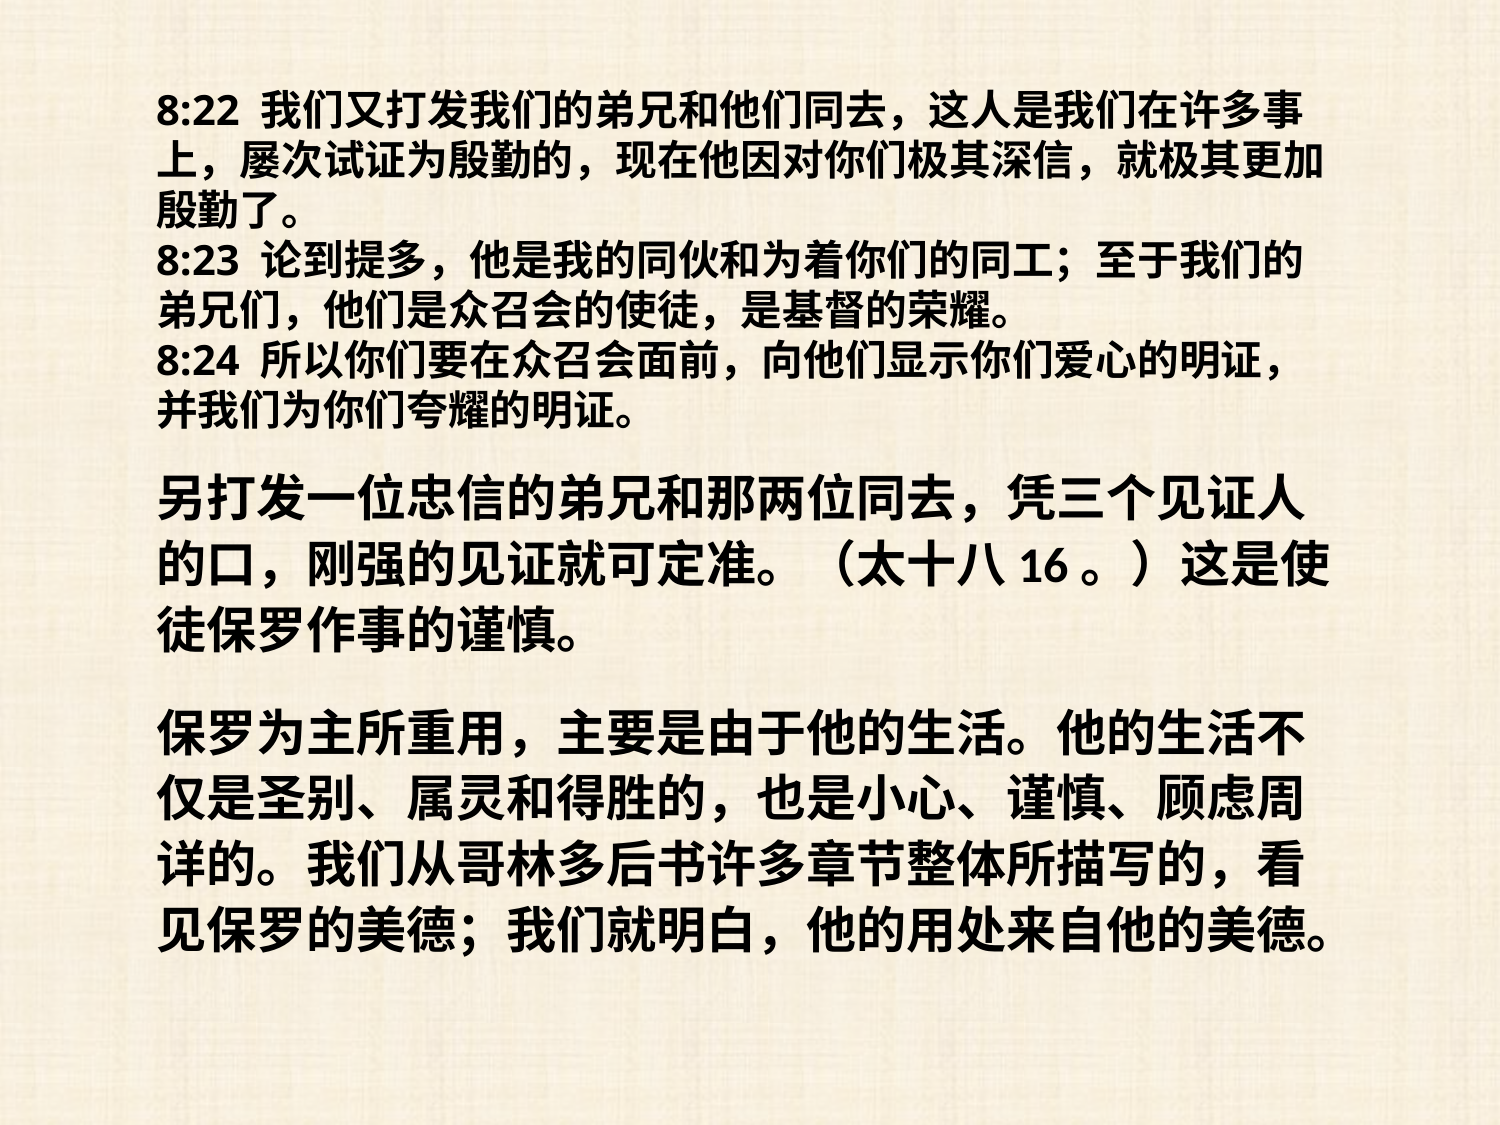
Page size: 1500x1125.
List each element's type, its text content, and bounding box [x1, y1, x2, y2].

text_box 8:22 我们又打发我们的弟兄和他们同去，这人是我们在许多事上，屡次试证为殷勤的，现在他因对你们极其深信，就极其更加殷勤了。 8:23 论到提多，他是我的同伙和为着你们的同工；至于我们的弟兄们，他们是众召会的使徒，是基督的荣耀。 8:24 所以你们要在众召会面前，向他们显示你们爱心的明证，并我们为你们夸耀的明证。 [141, 76, 1359, 442]
text_box 另打发一位忠信的弟兄和那两位同去，凭三个见证人的口，刚强的见证就可定准。（太十八16。）这是使徒保罗作事的谨慎。 [141, 453, 1359, 666]
text_box 保罗为主所重用，主要是由于他的生活。他的生活不仅是圣别、属灵和得胜的，也是小心、谨慎、顾虑周详的。我们从哥林多后书许多章节整体所描写的，看见保罗的美德；我们就明白，他的用处来自他的美德。 [141, 687, 1359, 967]
